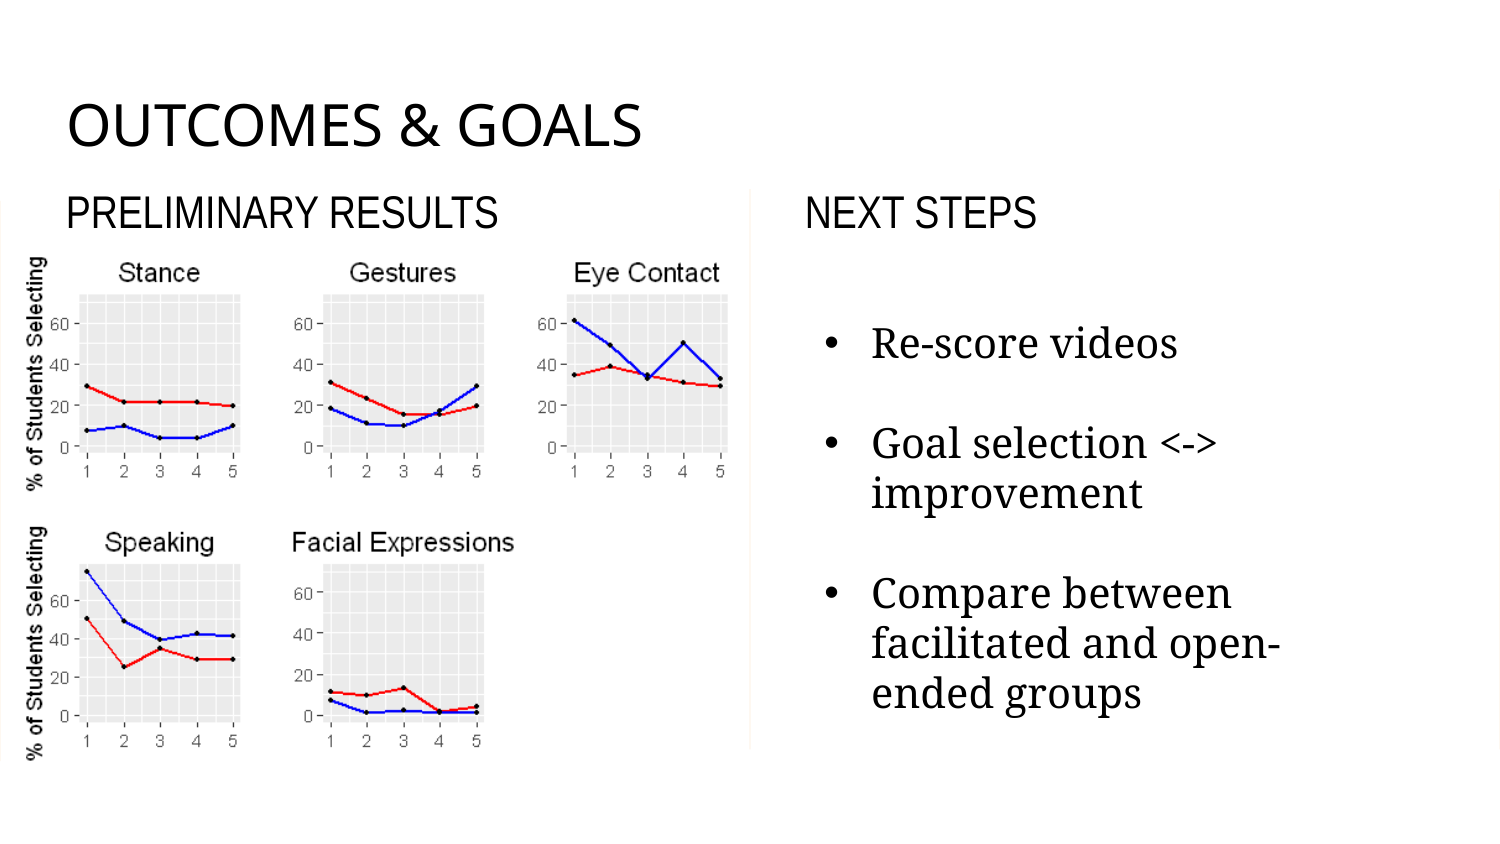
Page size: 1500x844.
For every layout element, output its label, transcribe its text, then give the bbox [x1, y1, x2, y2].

text_box PRELIMINARY RESULTS [51, 174, 790, 245]
text_box Re-score videos Goal selection <-> improvement Compare between facilitated and open-ended groups [809, 309, 1391, 725]
picture [9, 250, 739, 789]
title OUTCOMES & GOALS [51, 72, 1449, 167]
text_box NEXT STEPS [790, 174, 1500, 245]
